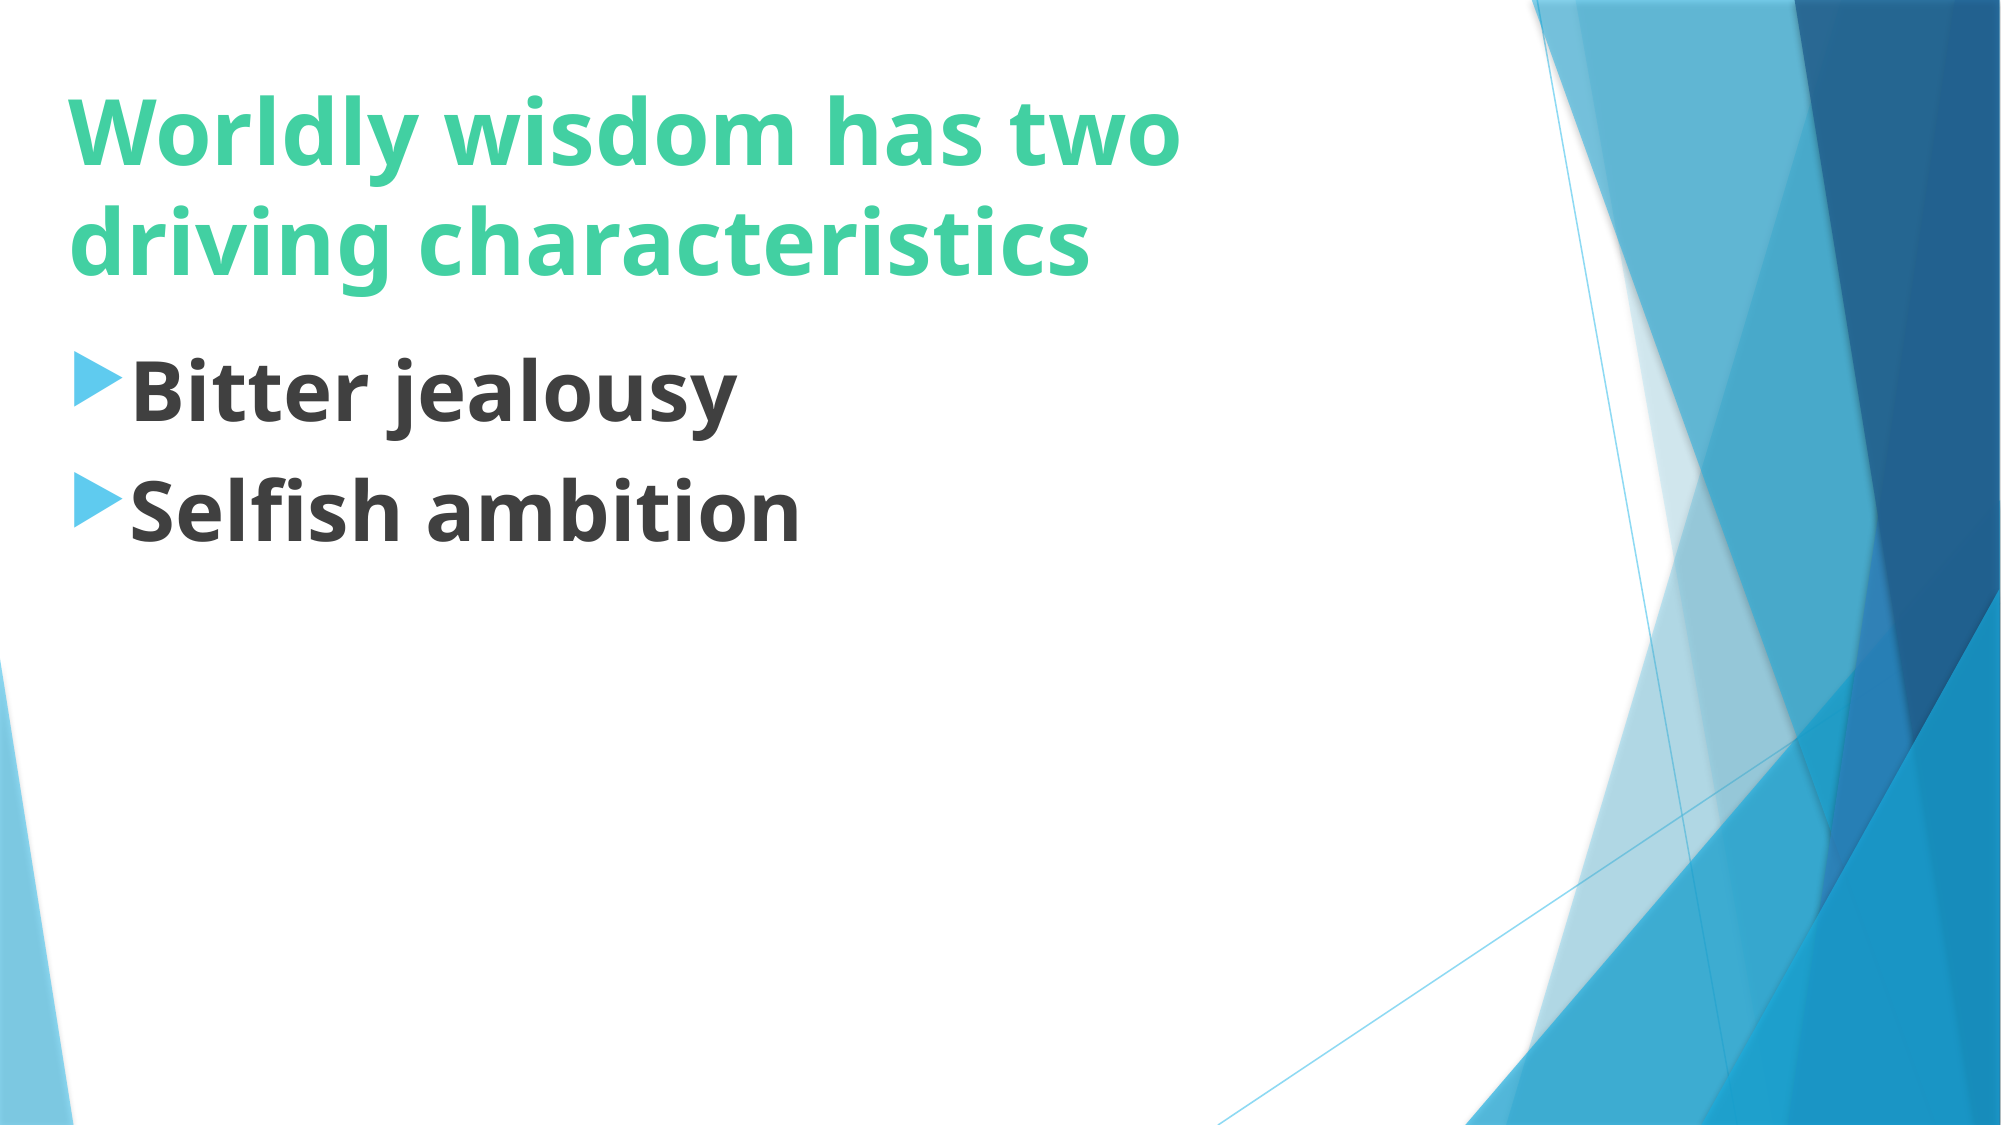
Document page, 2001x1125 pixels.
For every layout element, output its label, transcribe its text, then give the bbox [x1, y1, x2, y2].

list Bitter jealousy Selfish ambition [53, 330, 1464, 967]
title Worldly wisdom has two driving characteristics [53, 66, 1464, 283]
